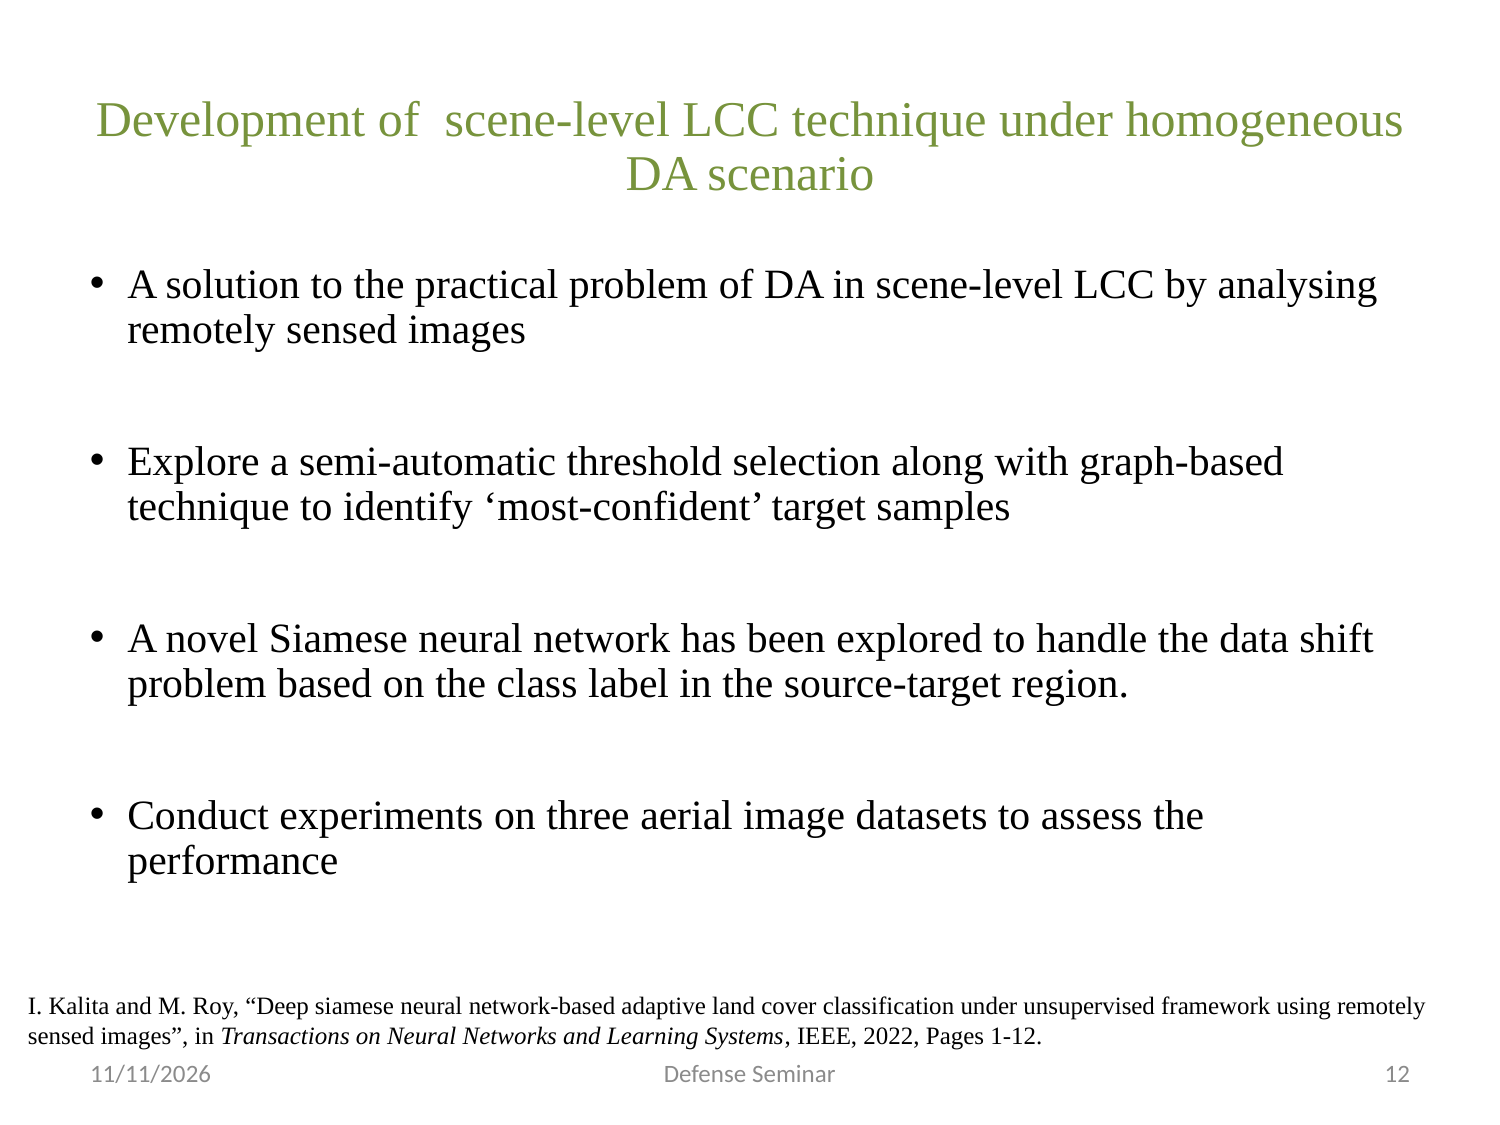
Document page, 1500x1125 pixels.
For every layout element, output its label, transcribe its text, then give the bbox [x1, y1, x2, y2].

text_box I. Kalita and M. Roy, “Deep siamese neural network-based adaptive land cover classification under unsupervised framework using remotely sensed images”, in Transactions on Neural Networks and Learning Systems, IEEE, 2022, Pages 1-12. [13, 982, 1489, 1057]
title Development of scene-level LCC technique under homogeneous DA scenario [75, 62, 1425, 233]
text_box 12 [1074, 1057, 1425, 1103]
text_box Defense Seminar [512, 1042, 988, 1103]
list A solution to the practical problem of DA in scene-level LCC by analysing remotely sensed images Explore a semi-automatic threshold selection along with graph-based technique to identify ‘most-confident’ target samples A novel Siamese neural network has been explored to handle the data shift problem based on the class label in the source-target region. Conduct experiments on three aerial image datasets to assess the performance [74, 255, 1425, 982]
text_box 9/14/2022 [75, 1057, 425, 1103]
